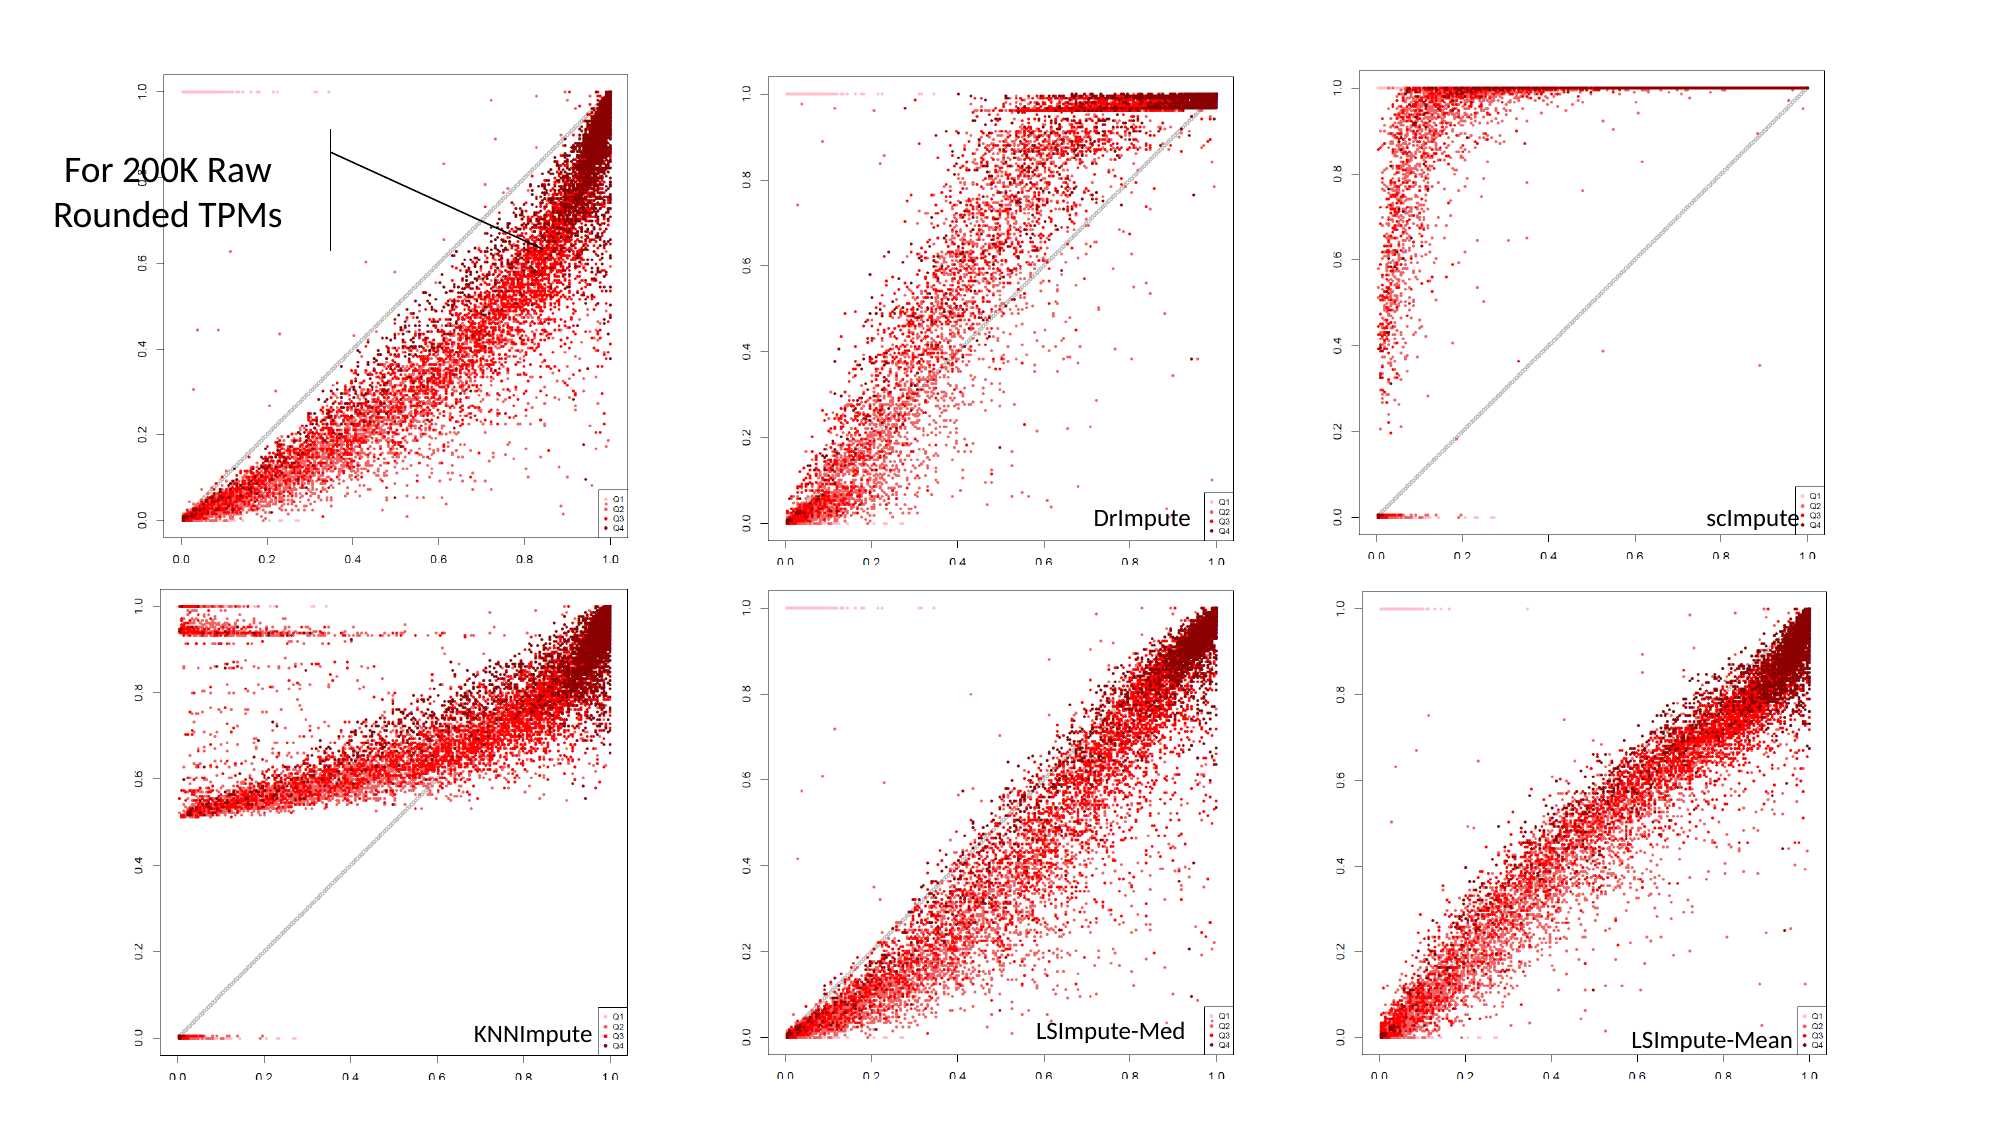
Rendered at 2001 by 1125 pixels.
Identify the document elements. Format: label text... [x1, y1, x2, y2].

picture [134, 49, 653, 1080]
picture [742, 51, 1258, 1079]
text_box For 200K Raw Rounded TPMs [29, 129, 137, 251]
picture [1333, 45, 1849, 559]
picture [1336, 566, 1851, 1079]
